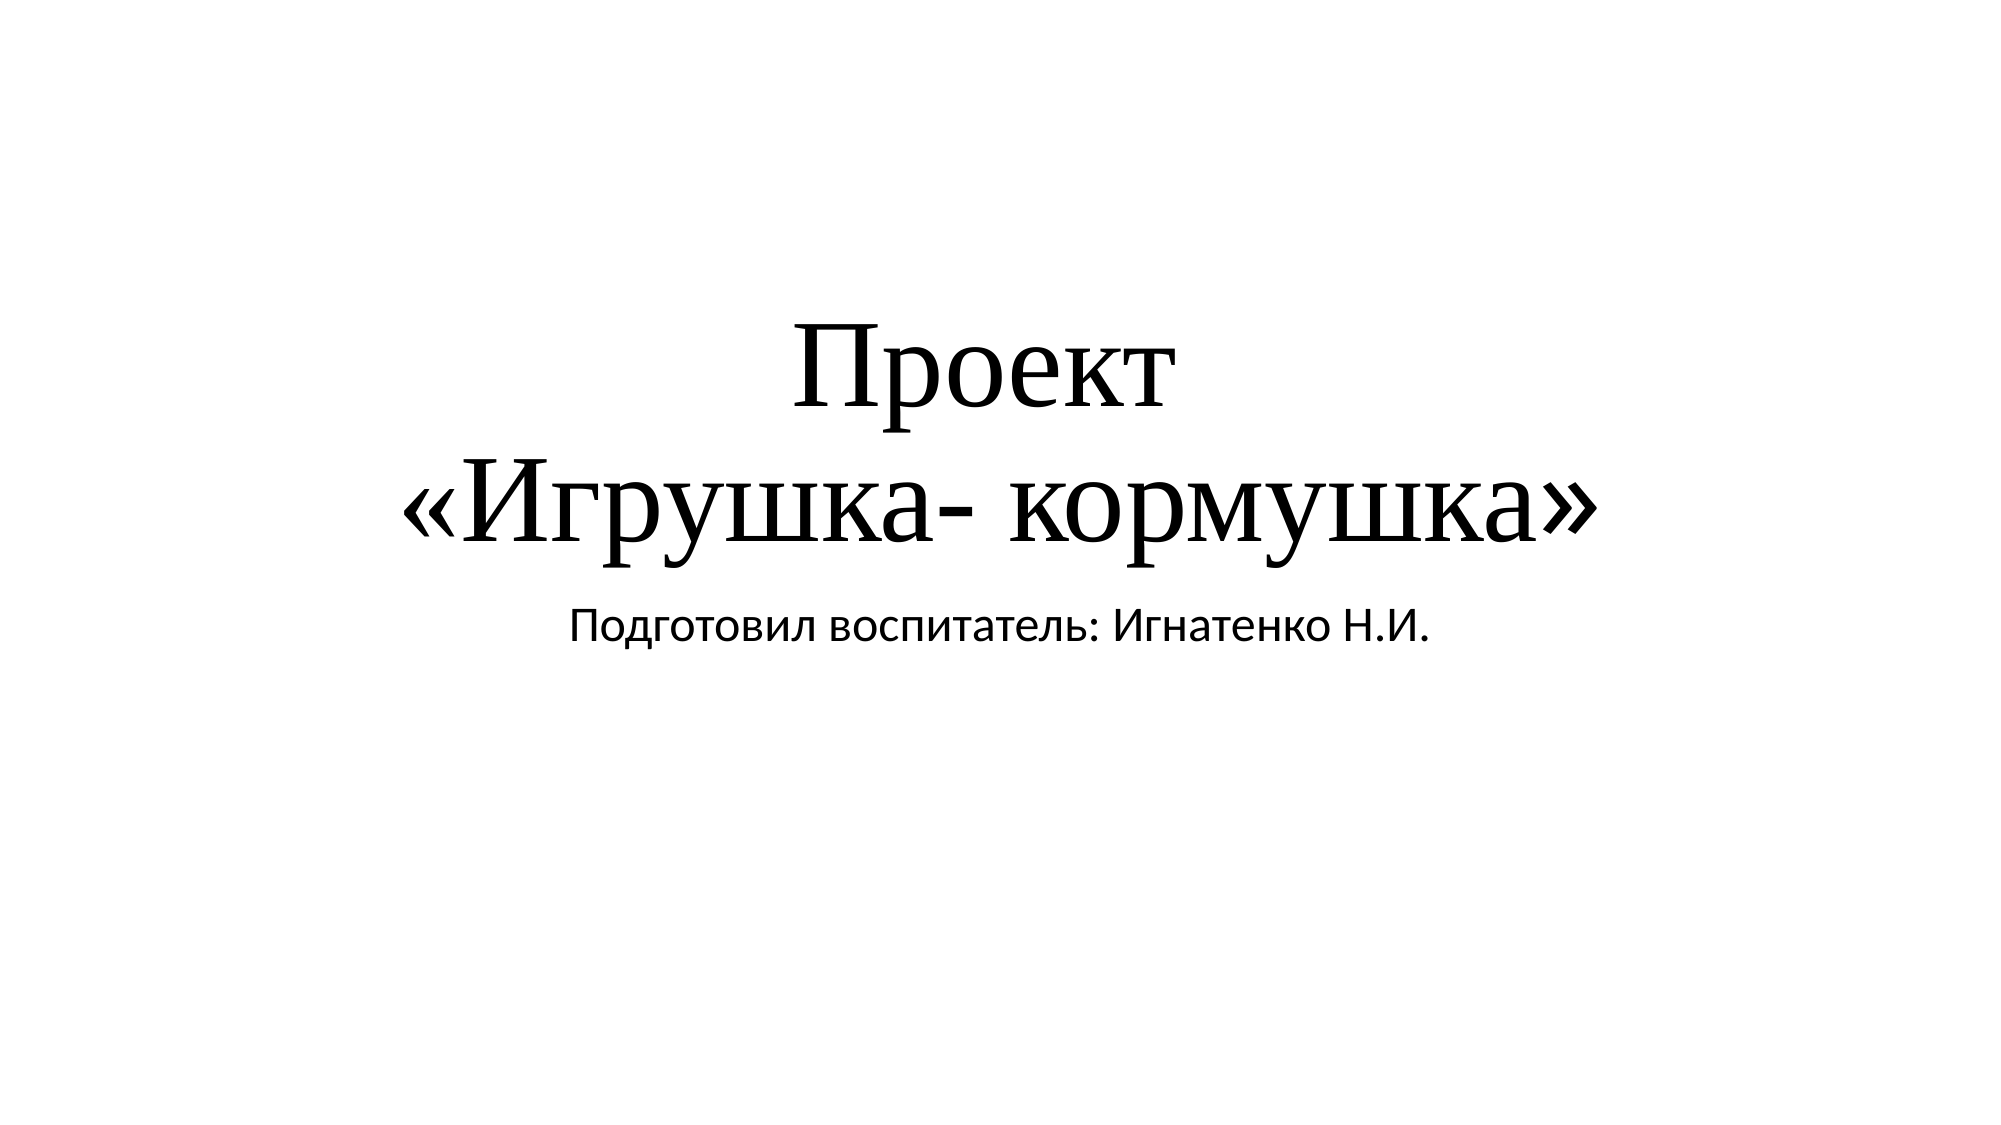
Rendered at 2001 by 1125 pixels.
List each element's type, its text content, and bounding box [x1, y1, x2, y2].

title Проект «Игрушка- кормушка» [249, 184, 1750, 576]
subtitle Подготовил воспитатель: Игнатенко Н.И. [249, 590, 1750, 1048]
